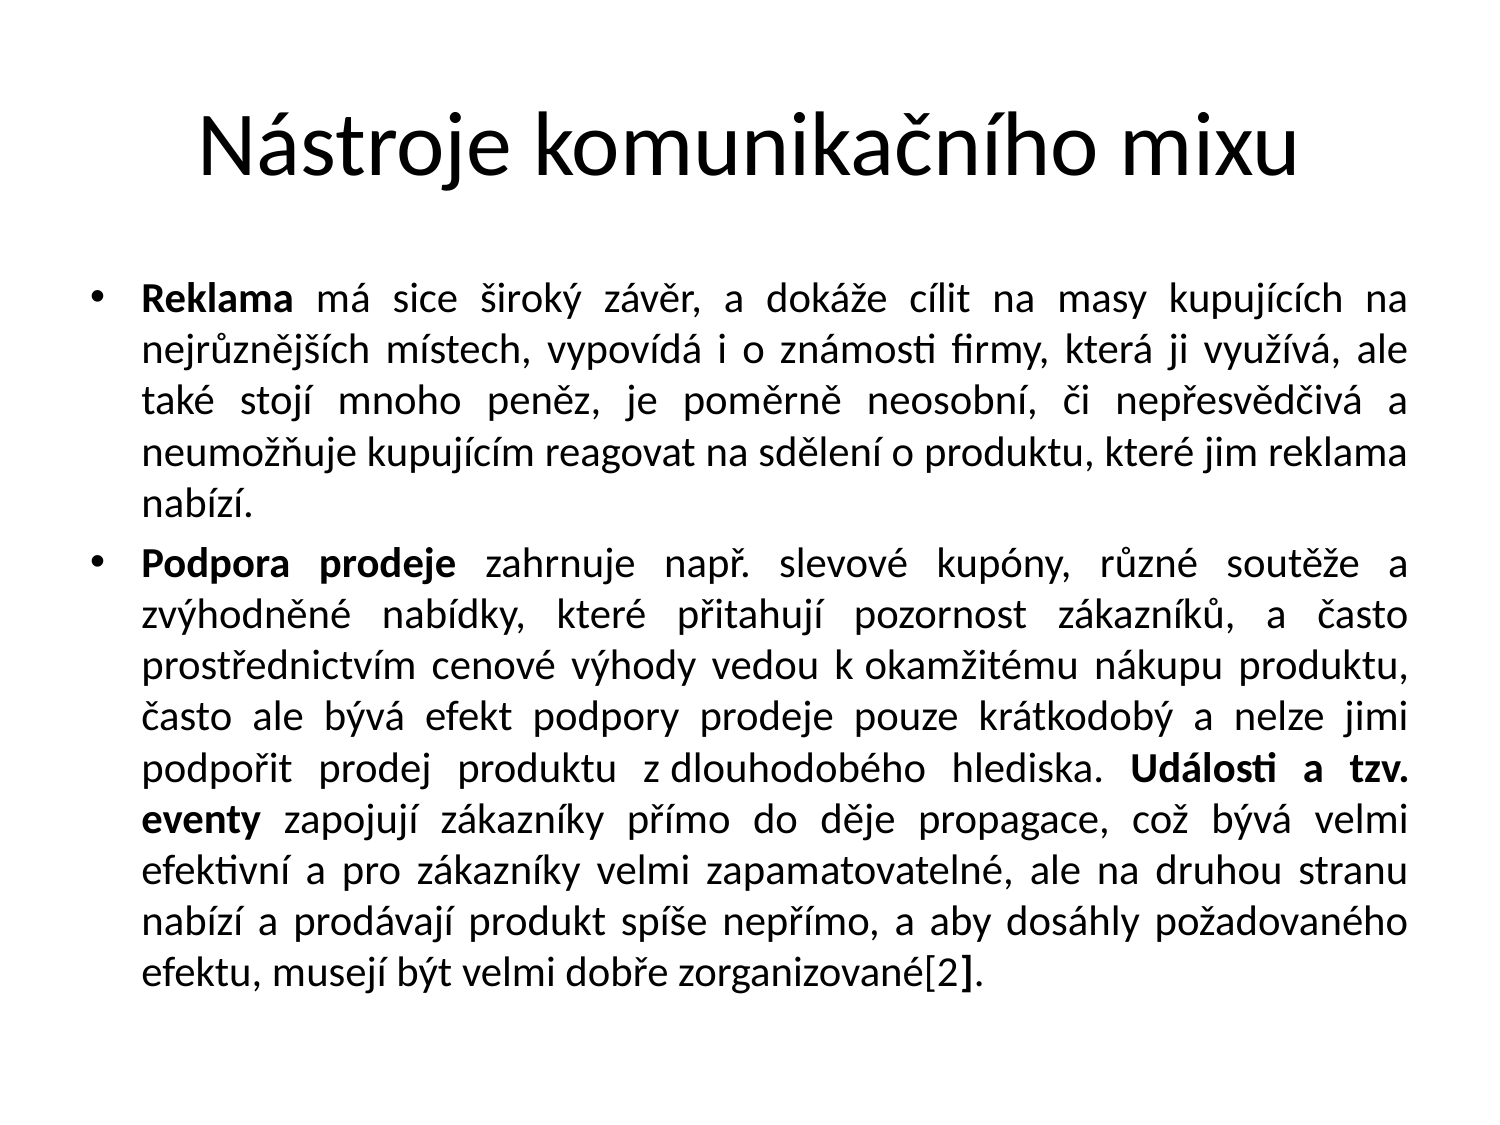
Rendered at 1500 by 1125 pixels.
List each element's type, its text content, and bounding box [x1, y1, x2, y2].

list Reklama má sice široký závěr, a dokáže cílit na masy kupujících na nejrůznějších místech, vypovídá i o známosti firmy, která ji využívá, ale také stojí mnoho peněz, je poměrně neosobní, či nepřesvědčivá a neumožňuje kupujícím reagovat na sdělení o produktu, které jim reklama nabízí. Podpora prodeje zahrnuje např. slevové kupóny, různé soutěže a zvýhodněné nabídky, které přitahují pozornost zákazníků, a často prostřednictvím cenové výhody vedou k okamžitému nákupu produktu, často ale bývá efekt podpory prodeje pouze krátkodobý a nelze jimi podpořit prodej produktu z dlouhodobého hlediska. Události a tzv. eventy zapojují zákazníky přímo do děje propagace, což bývá velmi efektivní a pro zákazníky velmi zapamatovatelné, ale na druhou stranu nabízí a prodávají produkt spíše nepřímo, a aby dosáhly požadovaného efektu, musejí být velmi dobře zorganizované[2]. [75, 262, 1425, 1005]
title Nástroje komunikačního mixu [75, 45, 1425, 233]
